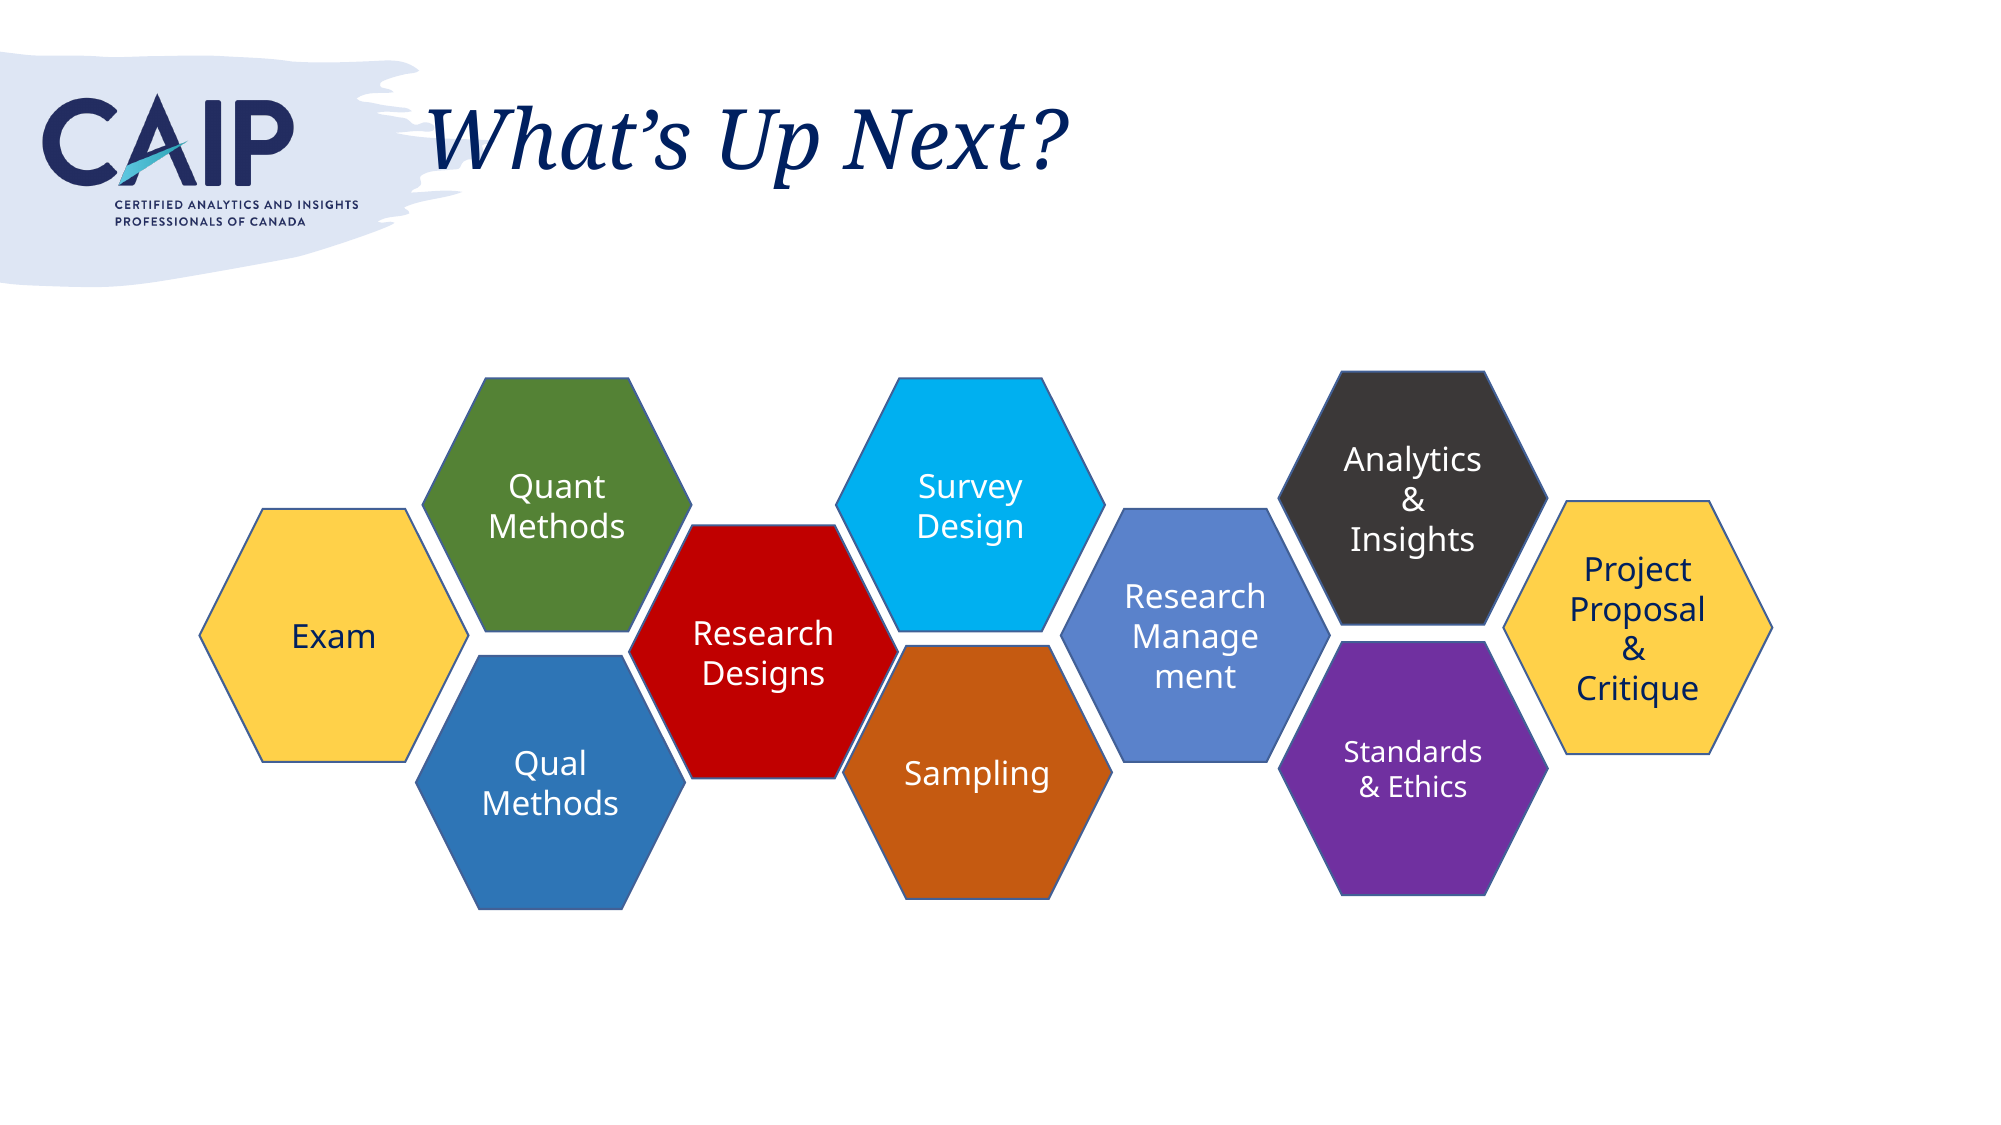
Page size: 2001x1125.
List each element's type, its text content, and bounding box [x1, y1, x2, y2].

picture [0, 83, 395, 234]
title What’s Up Next? [406, 88, 1863, 197]
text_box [199, 371, 1773, 910]
